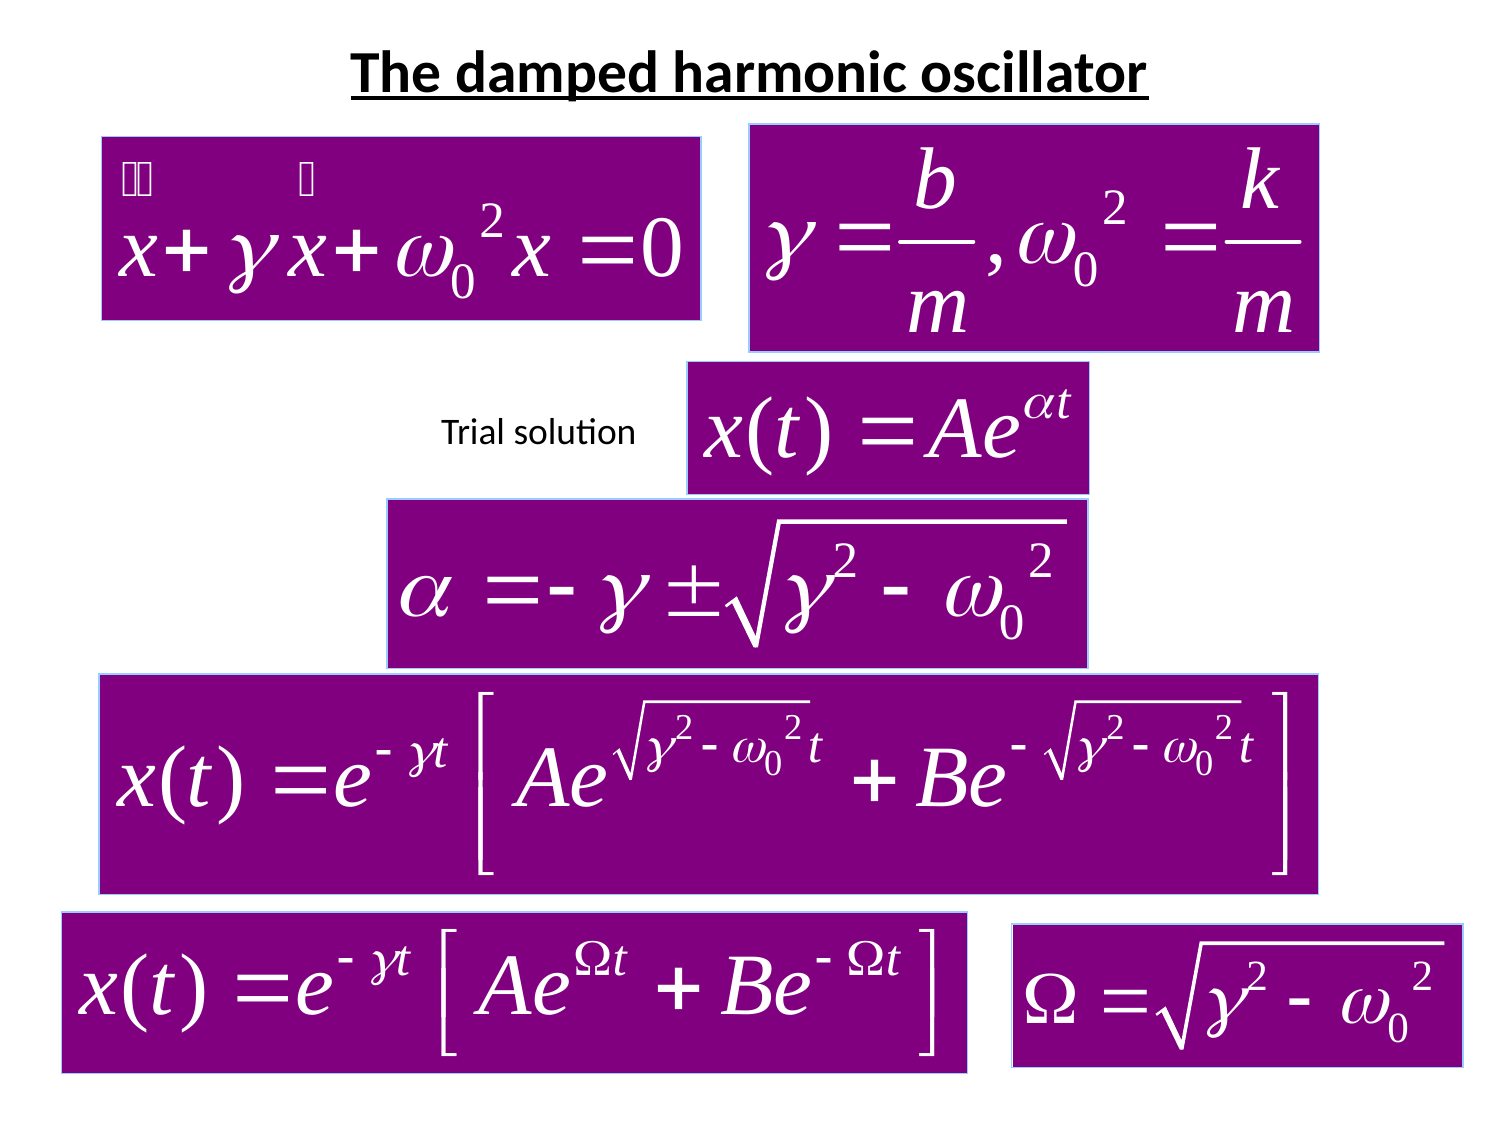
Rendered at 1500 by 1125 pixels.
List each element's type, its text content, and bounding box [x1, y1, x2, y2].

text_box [99, 674, 1318, 894]
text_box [1012, 924, 1463, 1067]
text_box Trial solution [426, 399, 652, 460]
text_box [687, 362, 1089, 494]
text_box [101, 137, 701, 320]
title The damped harmonic oscillator [75, 24, 1425, 113]
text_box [749, 124, 1319, 352]
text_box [62, 912, 967, 1074]
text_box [387, 499, 1088, 668]
